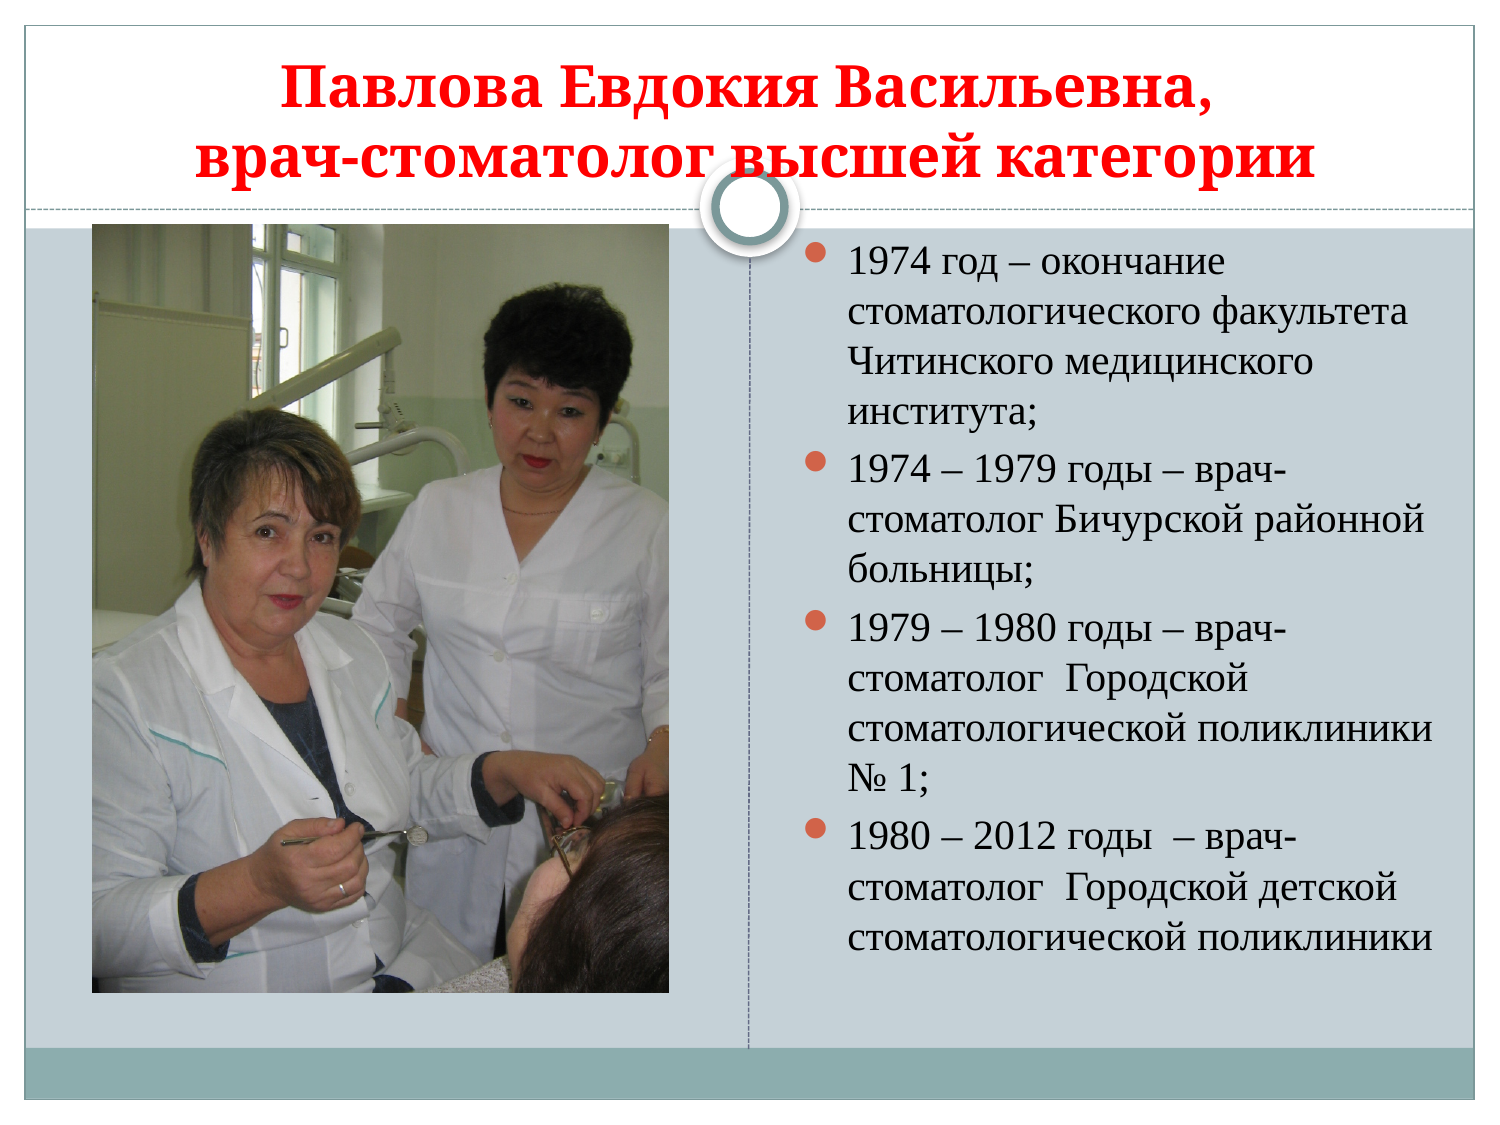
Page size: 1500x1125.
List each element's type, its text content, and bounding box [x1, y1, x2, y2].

list 1974 год – окончание стоматологического факультета Читинского медицинского института; 1974 – 1979 годы – врач-стоматолог Бичурской районной больницы; 1979 – 1980 годы – врач-стоматолог Городской стоматологической поликлиники № 1; 1980 – 2012 годы – врач-стоматолог Городской детской стоматологической поликлиники [787, 224, 1450, 993]
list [92, 224, 669, 994]
title Павлова Евдокия Васильевна, врач-стоматолог высшей категории [49, 37, 1447, 197]
